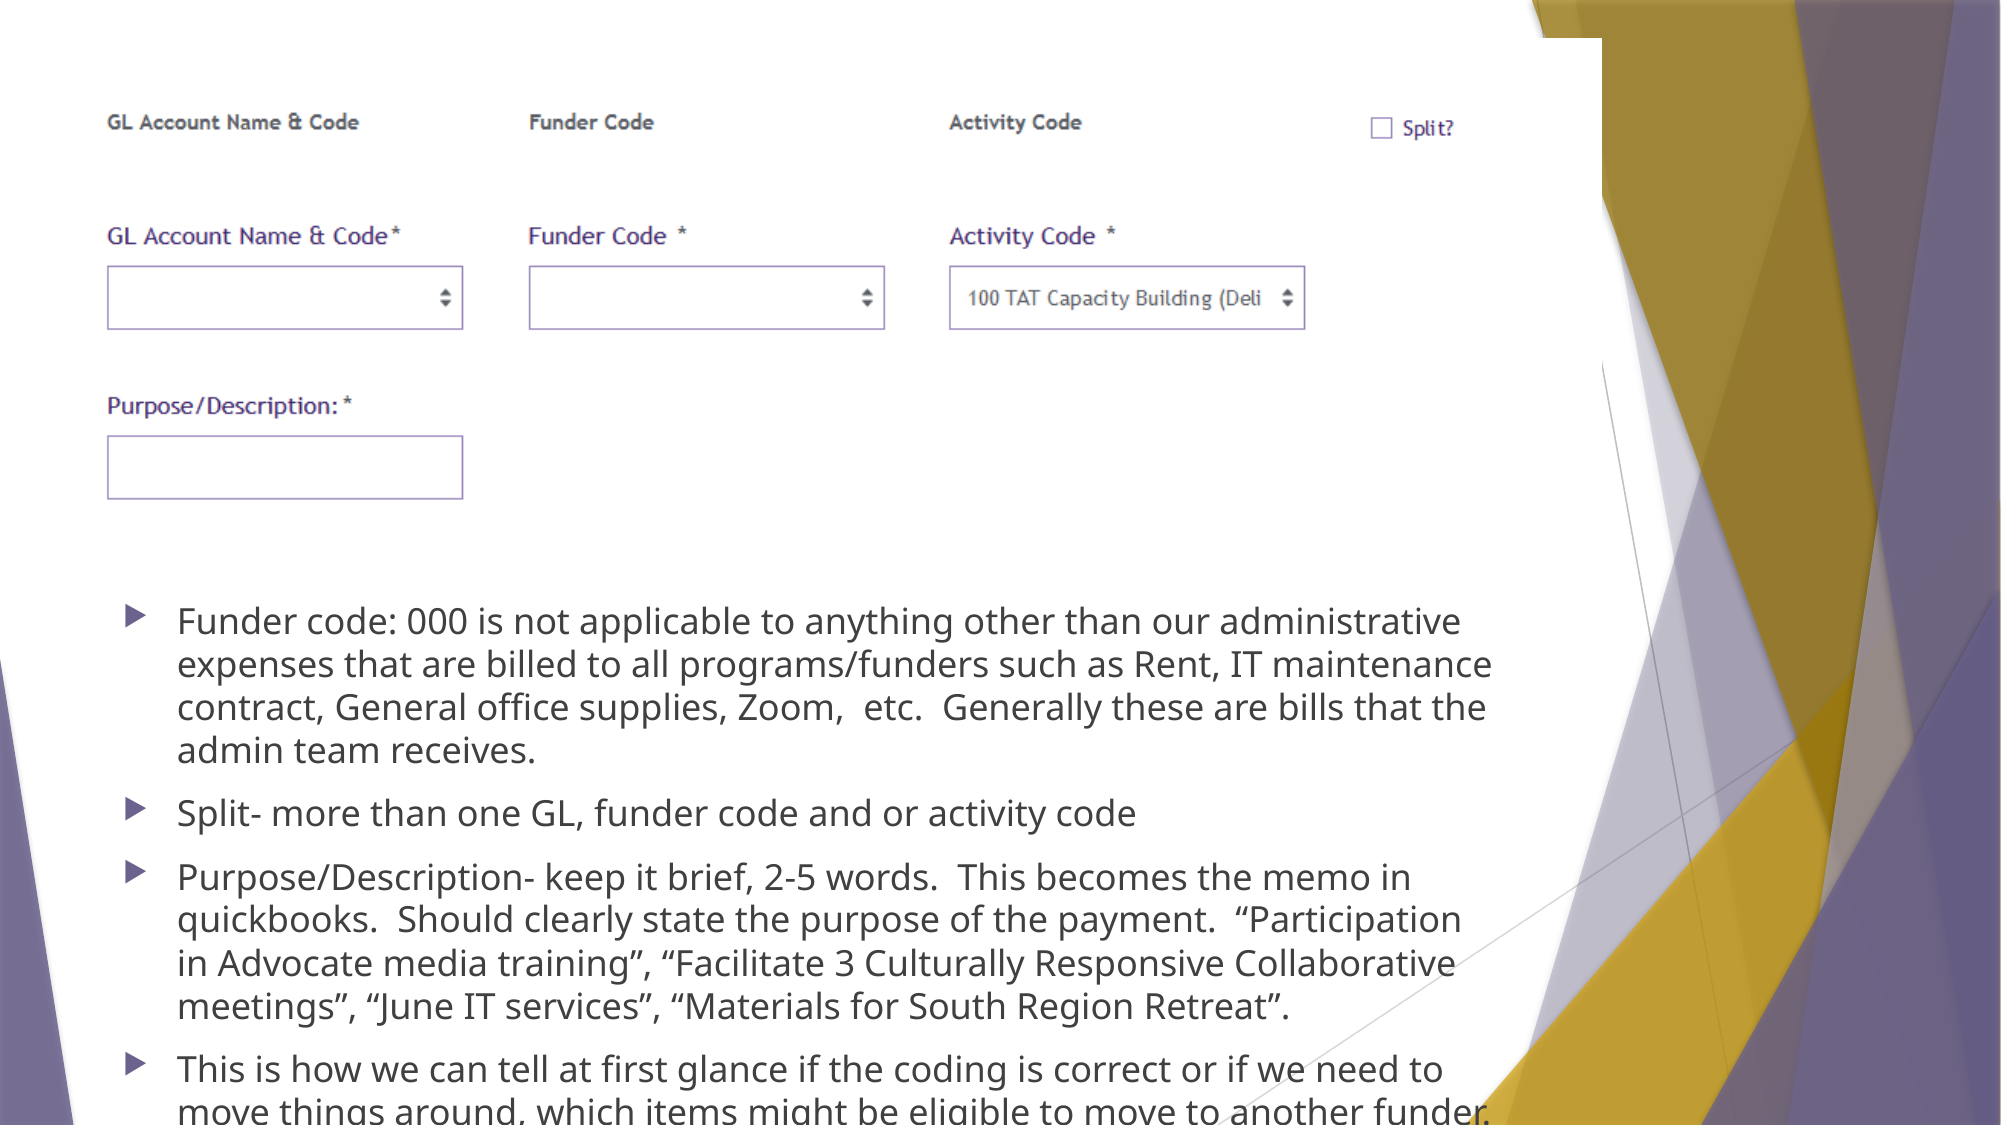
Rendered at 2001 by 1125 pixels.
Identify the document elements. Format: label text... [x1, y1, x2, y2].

picture [57, 38, 1602, 640]
list Funder code: 000 is not applicable to anything other than our administrative expenses that are billed to all programs/funders such as Rent, IT maintenance contract, General office supplies, Zoom, etc. Generally these are bills that the admin team receives. Split- more than one GL, funder code and or activity code Purpose/Description- keep it brief, 2-5 words. This becomes the memo in quickbooks. Should clearly state the purpose of the payment. “Participation in Advocate media training”, “Facilitate 3 Culturally Responsive Collaborative meetings”, “June IT services”, “Materials for South Region Retreat”. This is how we can tell at first glance if the coding is correct or if we need to move things around, which items might be eligible to move to another funder. [107, 649, 1519, 1125]
